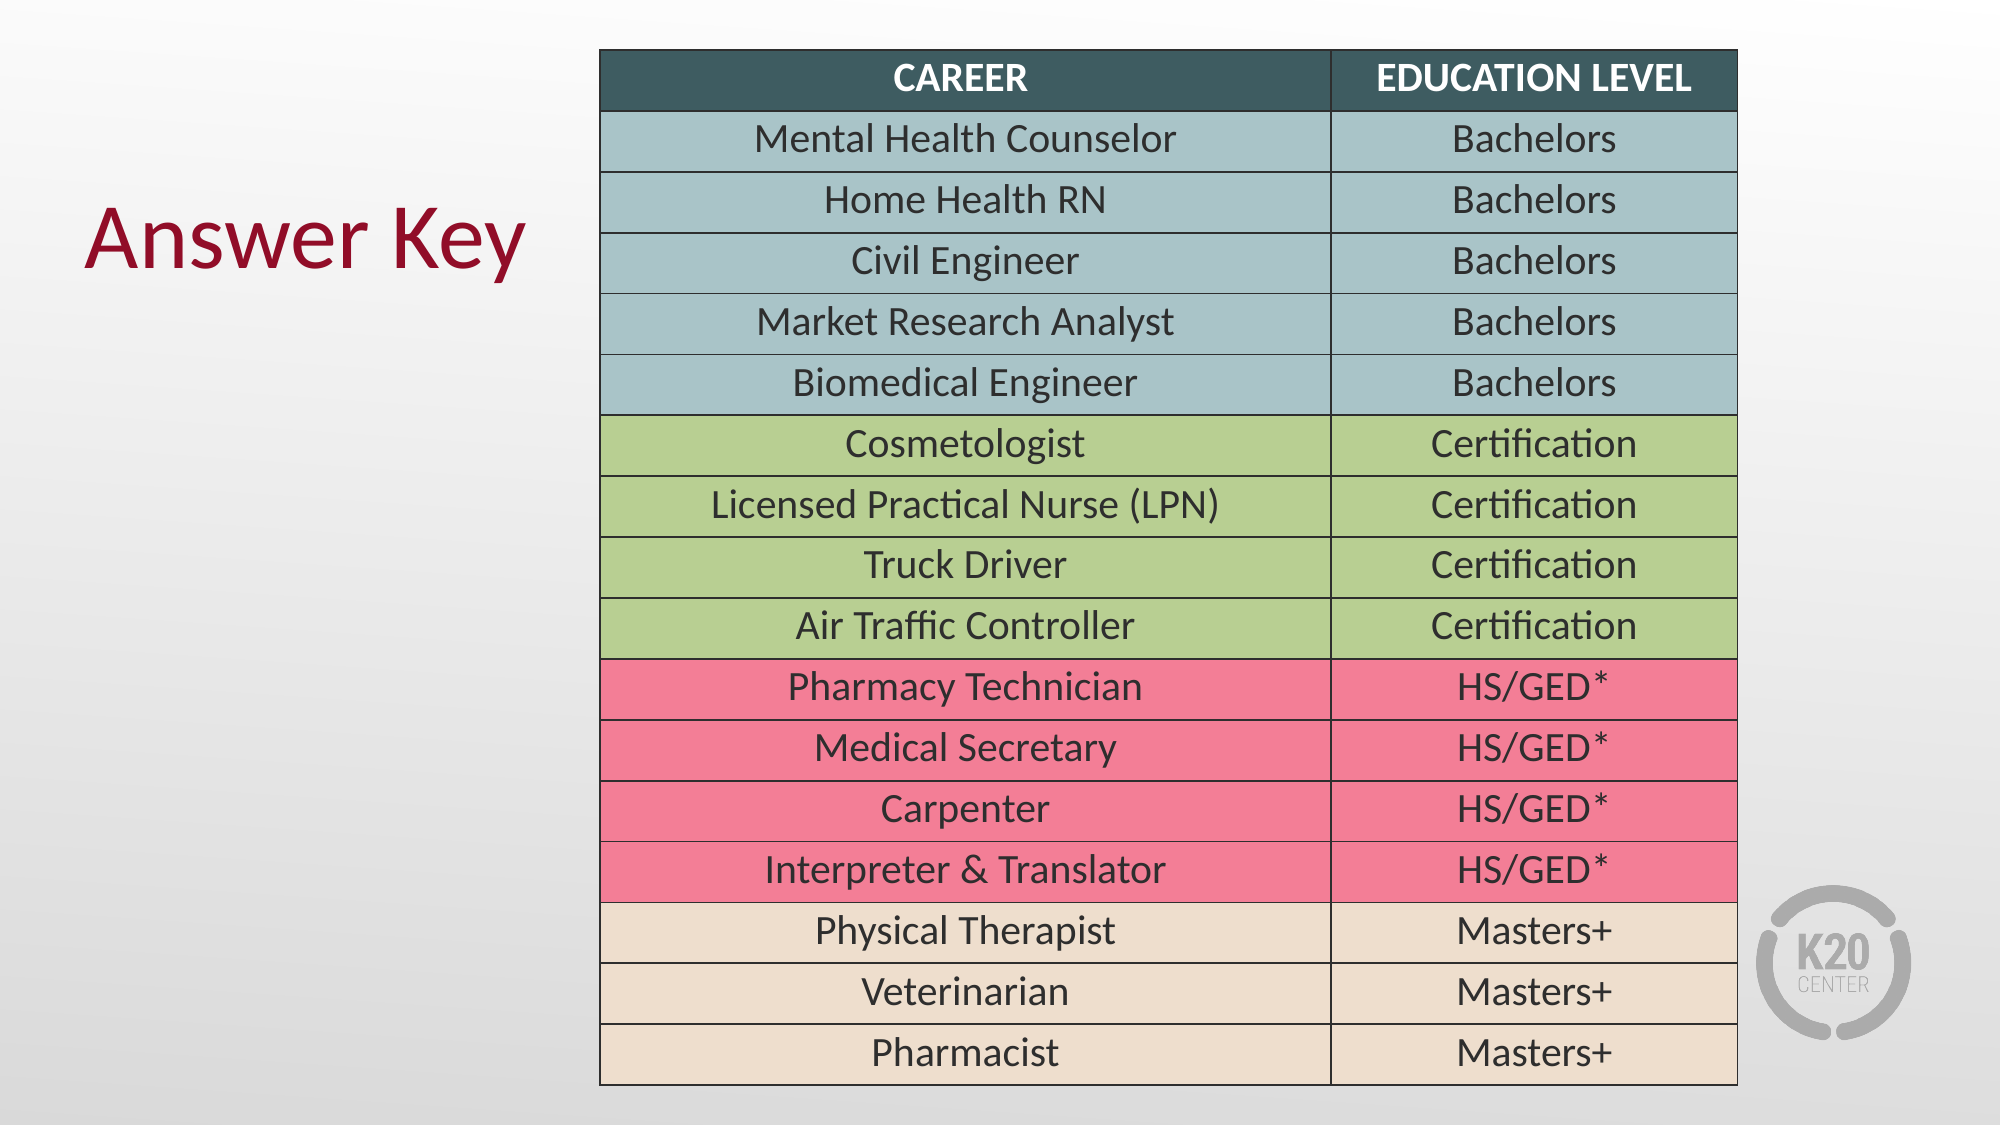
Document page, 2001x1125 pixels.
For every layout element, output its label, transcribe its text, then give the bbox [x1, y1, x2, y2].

table_cell Bachelors [1332, 294, 1737, 354]
table_cell Bachelors [1332, 234, 1737, 293]
table_cell HS/GED* [1332, 721, 1737, 780]
title Answer Key [37, 149, 575, 288]
table_header CAREER [601, 51, 1330, 110]
table_cell Pharmacy Technician [601, 660, 1330, 719]
table_cell Home Health RN [601, 173, 1330, 232]
table_cell Masters+ [1332, 964, 1737, 1023]
table_cell Mental Health Counselor [601, 112, 1330, 171]
table_cell Cosmetologist [601, 416, 1330, 475]
table_cell Bachelors [1332, 173, 1737, 232]
table_cell Bachelors [1332, 355, 1737, 414]
table_cell Interpreter & Translator [601, 842, 1330, 902]
table_header EDUCATION LEVEL [1332, 51, 1737, 110]
table_cell Air Traffic Controller [601, 599, 1330, 658]
table_cell Certification [1332, 538, 1737, 597]
table_cell Certification [1332, 477, 1737, 536]
table_cell Medical Secretary [601, 721, 1330, 780]
table_cell Pharmacist [601, 1025, 1330, 1084]
table_cell Masters+ [1332, 903, 1737, 962]
table_cell Physical Therapist [601, 903, 1330, 962]
table_cell Truck Driver [601, 538, 1330, 597]
table_cell Masters+ [1332, 1025, 1737, 1084]
table_cell Carpenter [601, 782, 1330, 841]
table_cell Certification [1332, 599, 1737, 658]
table_cell Civil Engineer [601, 234, 1330, 293]
table_cell Biomedical Engineer [601, 355, 1330, 414]
table_cell Certification [1332, 416, 1737, 475]
table_cell Bachelors [1332, 112, 1737, 171]
table_cell HS/GED* [1332, 782, 1737, 841]
table_cell Veterinarian [601, 964, 1330, 1023]
table_cell HS/GED* [1332, 660, 1737, 719]
table_cell Licensed Practical Nurse (LPN) [601, 477, 1330, 536]
table_cell Market Research Analyst [601, 294, 1330, 354]
table_cell HS/GED* [1332, 842, 1737, 902]
